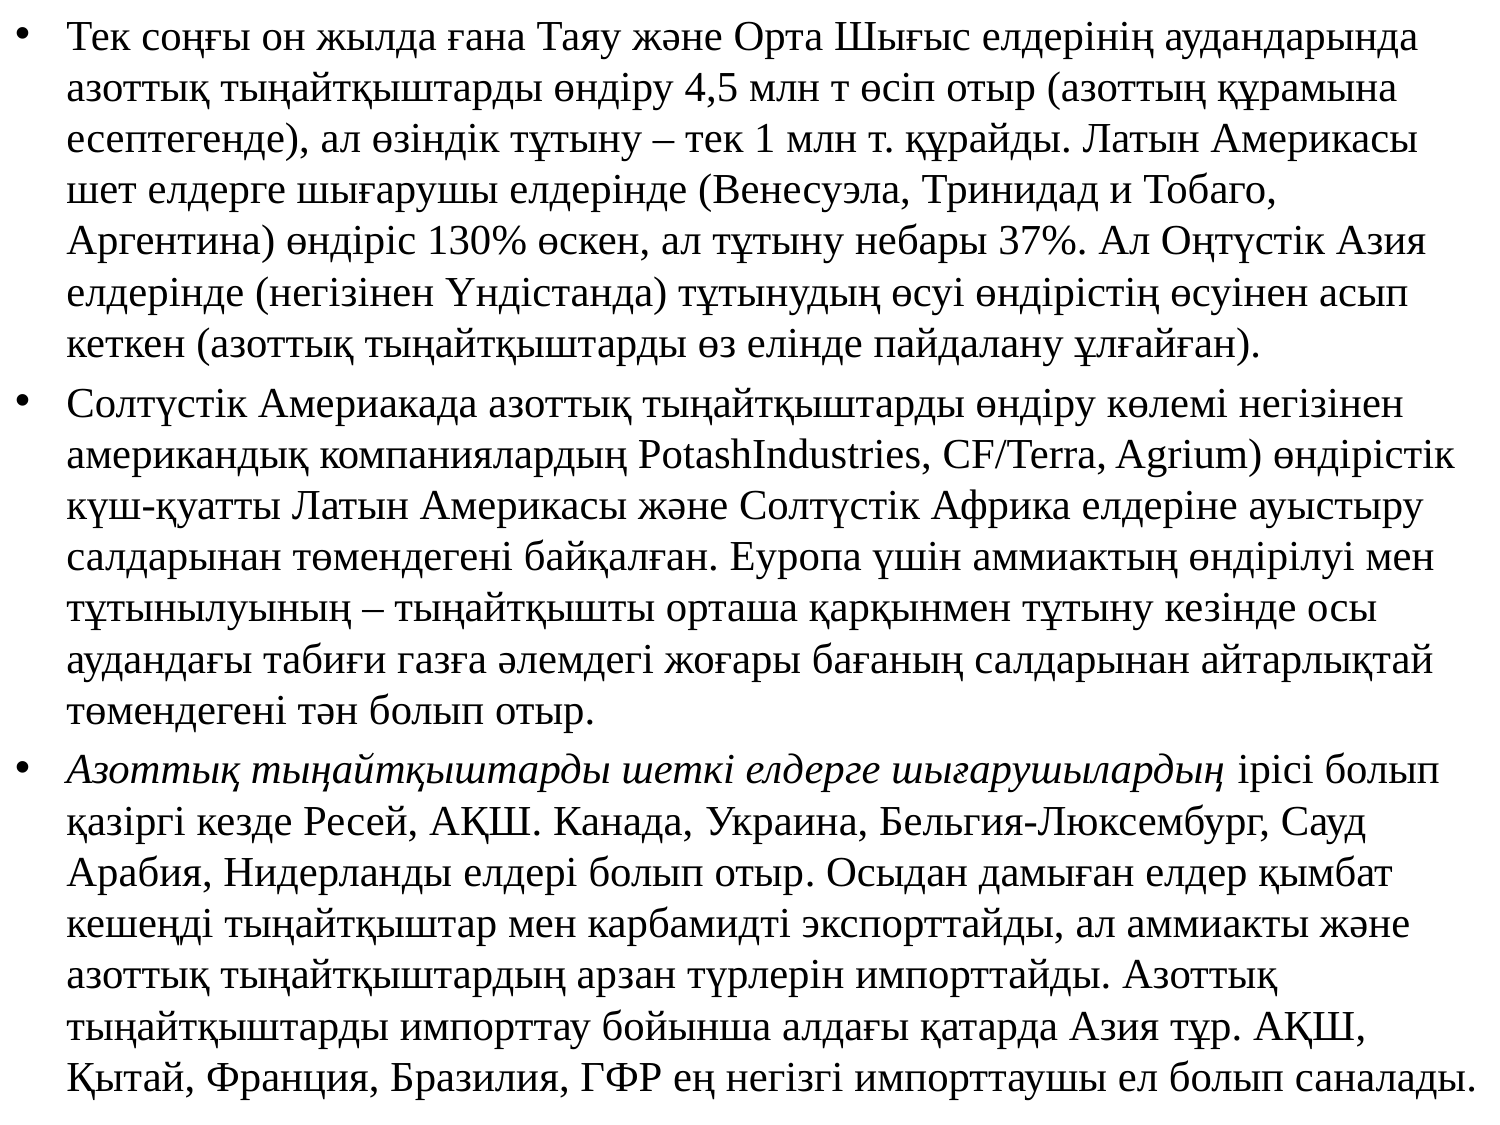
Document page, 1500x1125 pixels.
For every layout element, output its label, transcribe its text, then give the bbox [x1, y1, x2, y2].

list Тек соңғы он жылда ғана Таяу және Орта Шығыс елдерінің аудандарында азоттық тыңайтқыштарды өндіру 4,5 млн т өсіп отыр (азоттың құрамына есептегенде), ал өзіндік тұтыну – тек 1 млн т. құрайды. Латын Америкасы шет елдерге шығарушы елдерінде (Венесуэла, Тринидад и Тобаго, Аргентина) өндіріс 130% өскен, ал тұтыну небары 37%. Ал Оңтүстік Азия елдерінде (негізінен Үндістанда) тұтынудың өсуі өндірістің өсуінен асып кеткен (азоттық тыңайтқыштарды өз елінде пайдалану ұлғайған). Солтүстік Америакада азоттық тыңайтқыштарды өндіру көлемі негізінен американдық компаниялардың PotashIndustries, CF/Terra, Agrium) өндірістік күш-қуатты Латын Америкасы және Солтүстік Африка елдеріне ауыстыру салдарынан төмендегені байқалған. Еуропа үшін аммиактың өндірілуі мен тұтынылуының – тыңайтқышты орташа қарқынмен тұтыну кезінде осы аудандағы табиғи газға әлемдегі жоғары бағаның салдарынан айтарлықтай төмендегені тән болып отыр. Азоттық тыңайтқыштарды шеткі елдерге шығарушылардың ірісі болып қазіргі кезде Ресей, АҚШ. Канада, Украина, Бельгия-Люксембург, Сауд Арабия, Нидерланды елдері болып отыр. Осыдан дамыған елдер қымбат кешеңді тыңайтқыштар мен карбамидті экспорттайды, ал аммиакты және азоттық тыңайтқыштардың арзан түрлерін импорттайды. Азоттық тыңайтқыштарды импорттау бойынша алдағы қатарда Азия тұр. АҚШ, Қытай, Франция, Бразилия, ГФР ең негізгі импорттаушы ел болып саналады. [0, 0, 1500, 1125]
